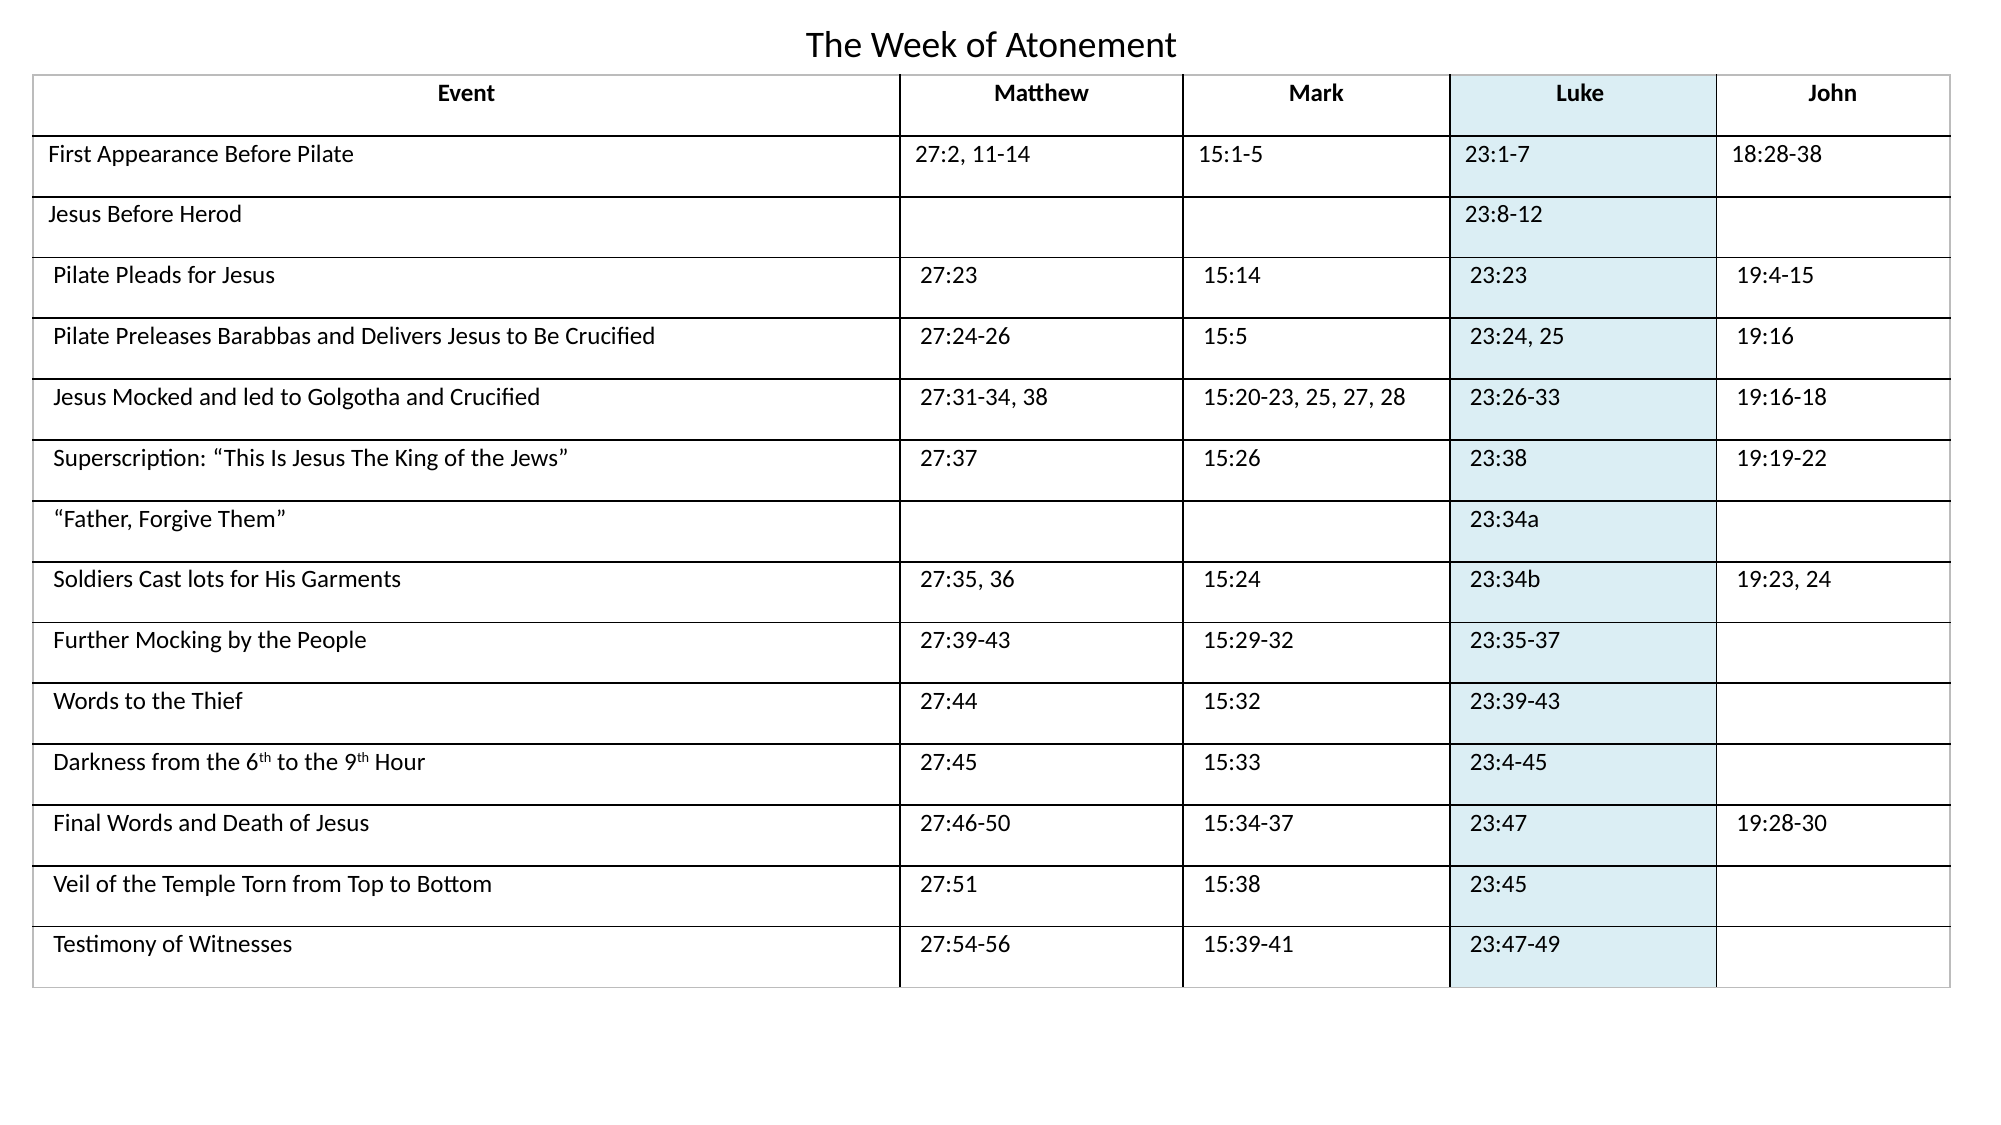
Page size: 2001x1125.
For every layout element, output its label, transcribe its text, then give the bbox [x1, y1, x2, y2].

table_cell Pilate Preleases Barabbas and Delivers Jesus to Be Crucified [34, 319, 899, 378]
table_cell 15:5 [1184, 319, 1449, 378]
table_cell 23:35-37 [1451, 623, 1716, 682]
table_cell 27:45 [901, 745, 1182, 804]
table_cell [1717, 745, 1949, 804]
table_cell 15:20-23, 25, 27, 28 [1184, 380, 1449, 439]
table_cell 15:24 [1184, 563, 1449, 622]
table_cell 19:23, 24 [1717, 563, 1949, 622]
table_cell 19:28-30 [1717, 806, 1949, 865]
table_cell 27:44 [901, 684, 1182, 743]
table_cell 27:51 [901, 867, 1182, 926]
table_cell Superscription: “This Is Jesus The King of the Jews” [34, 441, 899, 500]
table_cell [1717, 867, 1949, 926]
table_cell 15:14 [1184, 258, 1449, 317]
table_cell 23:47 [1451, 806, 1716, 865]
table_cell 23:34b [1451, 563, 1716, 622]
table_cell 27:35, 36 [901, 563, 1182, 622]
table_cell 27:24-26 [901, 319, 1182, 378]
table_cell Veil of the Temple Torn from Top to Bottom [34, 867, 899, 926]
table_cell 23:23 [1451, 258, 1716, 317]
table_cell Final Words and Death of Jesus [34, 806, 899, 865]
table_cell Soldiers Cast lots for His Garments [34, 563, 899, 622]
table_cell Pilate Pleads for Jesus [34, 258, 899, 317]
table_header Mark [1184, 76, 1449, 135]
table_cell Jesus Mocked and led to Golgotha and Crucified [34, 380, 899, 439]
table_cell [1184, 502, 1449, 561]
table_cell Darkness from the 6th to the 9th Hour [34, 745, 899, 804]
table_cell 23:26-33 [1451, 380, 1716, 439]
table_cell 15:32 [1184, 684, 1449, 743]
table_cell 15:1-5 [1184, 137, 1449, 196]
table_cell 19:4-15 [1717, 258, 1949, 317]
table_cell 15:29-32 [1184, 623, 1449, 682]
table_header John [1717, 76, 1949, 135]
table_cell 23:1-7 [1451, 137, 1716, 196]
table_cell [1717, 684, 1949, 743]
table_cell 27:46-50 [901, 806, 1182, 865]
table_cell 23:4-45 [1451, 745, 1716, 804]
table_cell [1717, 502, 1949, 561]
table_cell 27:31-34, 38 [901, 380, 1182, 439]
table_cell 19:16-18 [1717, 380, 1949, 439]
table_cell 23:34a [1451, 502, 1716, 561]
table_cell [901, 502, 1182, 561]
table_header Event [34, 76, 899, 135]
table_cell 23:47-49 [1451, 927, 1716, 987]
table_cell [1184, 198, 1449, 257]
table_header Luke [1451, 76, 1716, 135]
table_cell 23:24, 25 [1451, 319, 1716, 378]
table_cell Words to the Thief [34, 684, 899, 743]
table_cell 15:38 [1184, 867, 1449, 926]
table_cell 27:2, 11-14 [901, 137, 1182, 196]
table_cell 15:33 [1184, 745, 1449, 804]
table_cell First Appearance Before Pilate [34, 137, 899, 196]
table_cell 23:45 [1451, 867, 1716, 926]
table_cell 27:37 [901, 441, 1182, 500]
table_cell 23:8-12 [1451, 198, 1716, 257]
text_box The Week of Atonement [33, 12, 1950, 73]
table_cell 15:34-37 [1184, 806, 1449, 865]
table_cell Testimony of Witnesses [34, 927, 899, 987]
table_cell 15:26 [1184, 441, 1449, 500]
table_cell 23:38 [1451, 441, 1716, 500]
table_cell 19:19-22 [1717, 441, 1949, 500]
table_cell Jesus Before Herod [34, 198, 899, 257]
table_cell 27:39-43 [901, 623, 1182, 682]
table_cell [1717, 927, 1949, 987]
table_header Matthew [901, 76, 1182, 135]
table_cell 27:23 [901, 258, 1182, 317]
table_cell Further Mocking by the People [34, 623, 899, 682]
table_cell [1717, 623, 1949, 682]
table_cell 15:39-41 [1184, 927, 1449, 987]
table_cell “Father, Forgive Them” [34, 502, 899, 561]
table_cell 23:39-43 [1451, 684, 1716, 743]
table_cell [901, 198, 1182, 257]
table_cell 18:28-38 [1717, 137, 1949, 196]
table_cell [1717, 198, 1949, 257]
table_cell 27:54-56 [901, 927, 1182, 987]
table_cell 19:16 [1717, 319, 1949, 378]
